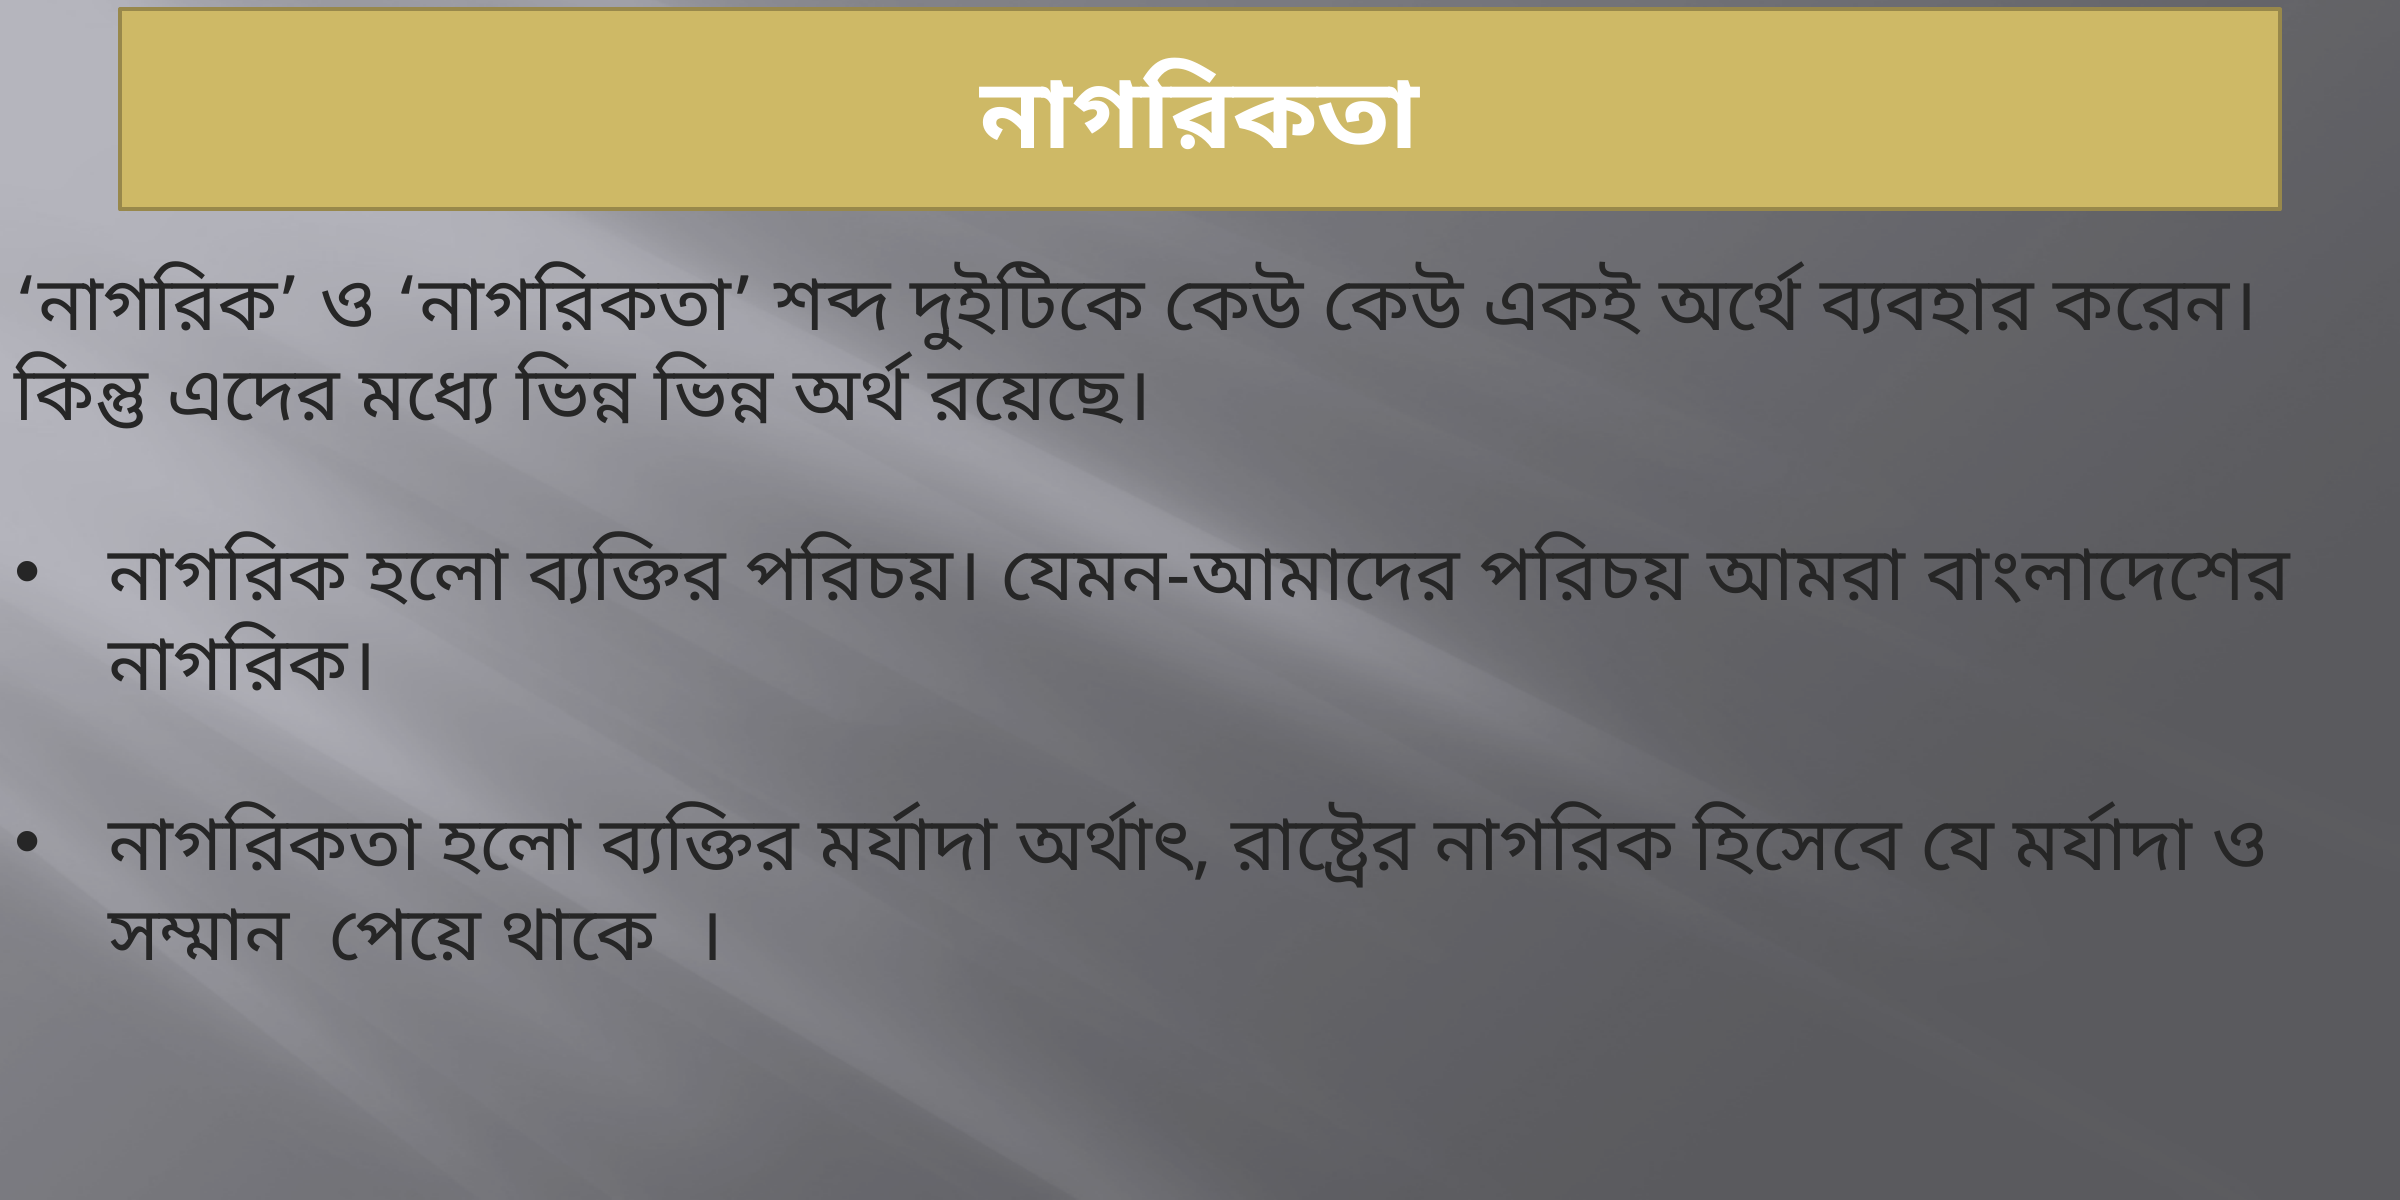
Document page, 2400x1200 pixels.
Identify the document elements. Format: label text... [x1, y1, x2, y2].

text_box ‘নাগরিক’ ও ‘নাগরিকতা’ শব্দ দুইটিকে কেউ কেউ একই অর্থে ব্যবহার করেন। কিন্তু এদের মধ্যে ভিন্ন ভিন্ন অর্থ রয়েছে। নাগরিক হলো ব্যক্তির পরিচয়। যেমন-আমাদের পরিচয় আমরা বাংলাদেশের নাগরিক। নাগরিকতা হলো ব্যক্তির মর্যাদা অর্থাৎ, রাষ্ট্রের নাগরিক হিসেবে যে মর্যাদা ও সম্মান পেয়ে থাকে । [0, 248, 2400, 984]
title নাগরিকতা [118, 7, 2282, 211]
